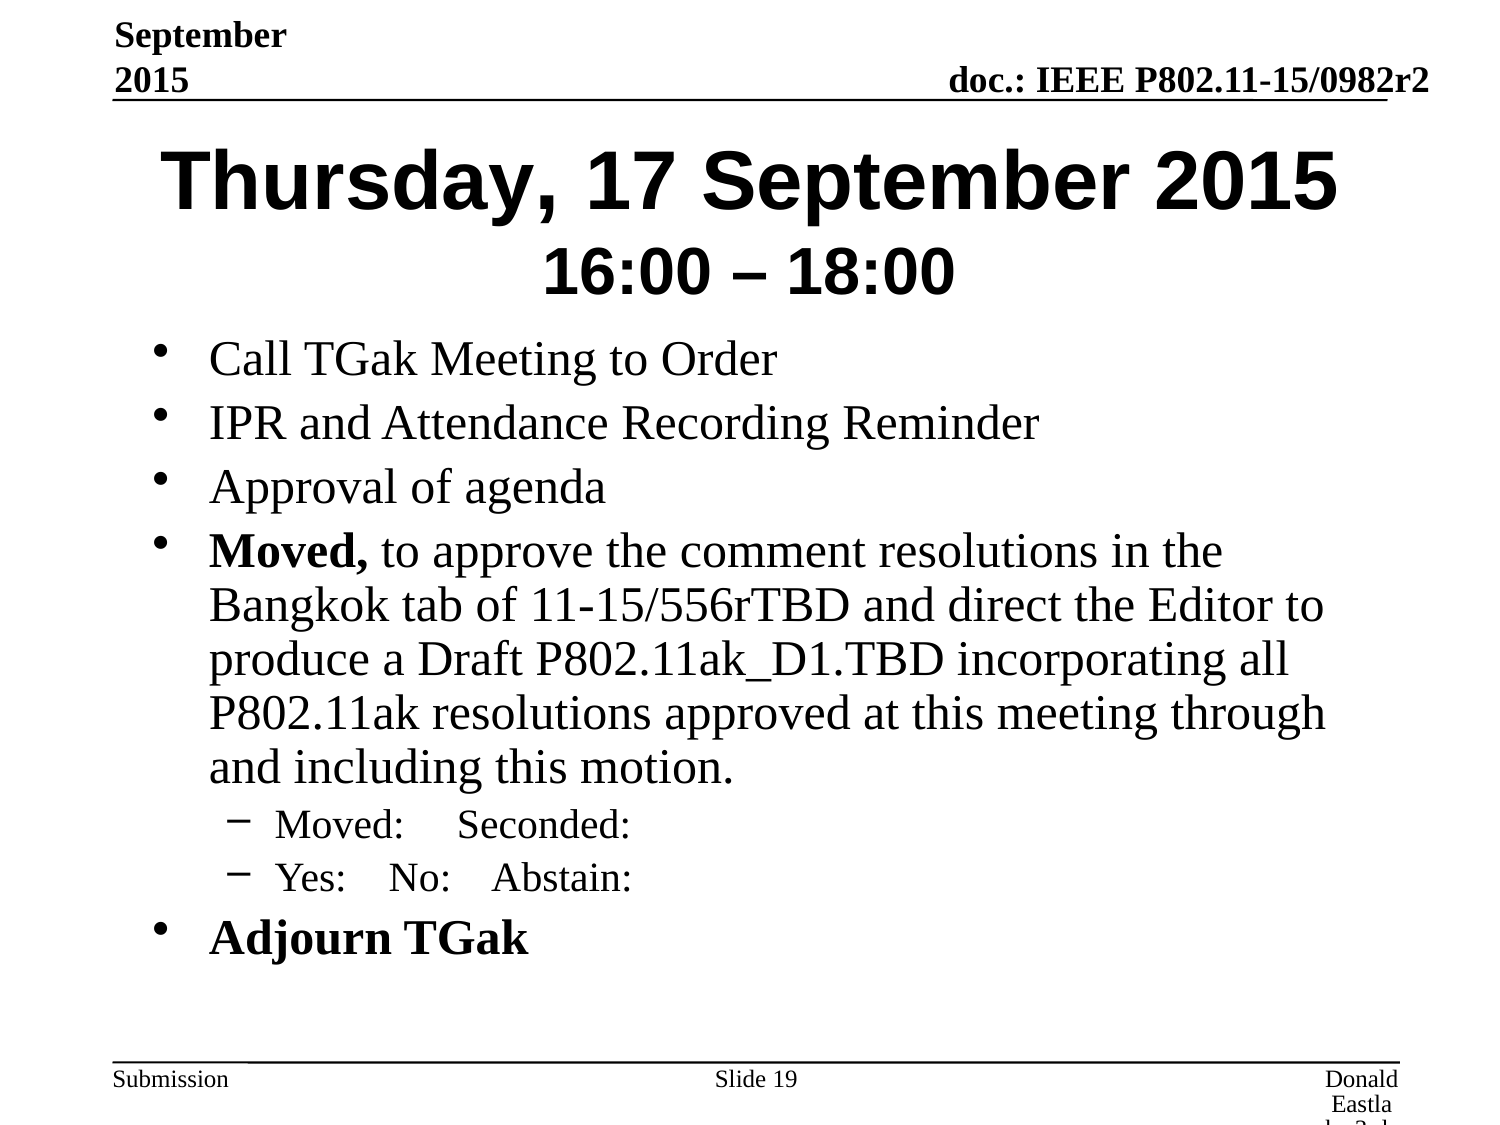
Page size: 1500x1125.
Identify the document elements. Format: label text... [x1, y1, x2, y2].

title Thursday, 17 September 2015 16:00 – 18:00 [112, 112, 1388, 313]
slide_number Slide 19 [712, 1063, 800, 1093]
footer Donald Eastlake 3rd, Huawei Technologies [1325, 1062, 1402, 1093]
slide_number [114, 54, 290, 100]
list Call TGak Meeting to Order IPR and Attendance Recording Reminder Approval of agenda Moved, to approve the comment resolutions in the Bangkok tab of 11-15/556rTBD and direct the Editor to produce a Draft P802.11ak_D1.TBD incorporating all P802.11ak resolutions approved at this meeting through and including this motion. Moved: Seconded: Yes: No: Abstain: Adjourn TGak [137, 324, 1388, 1063]
